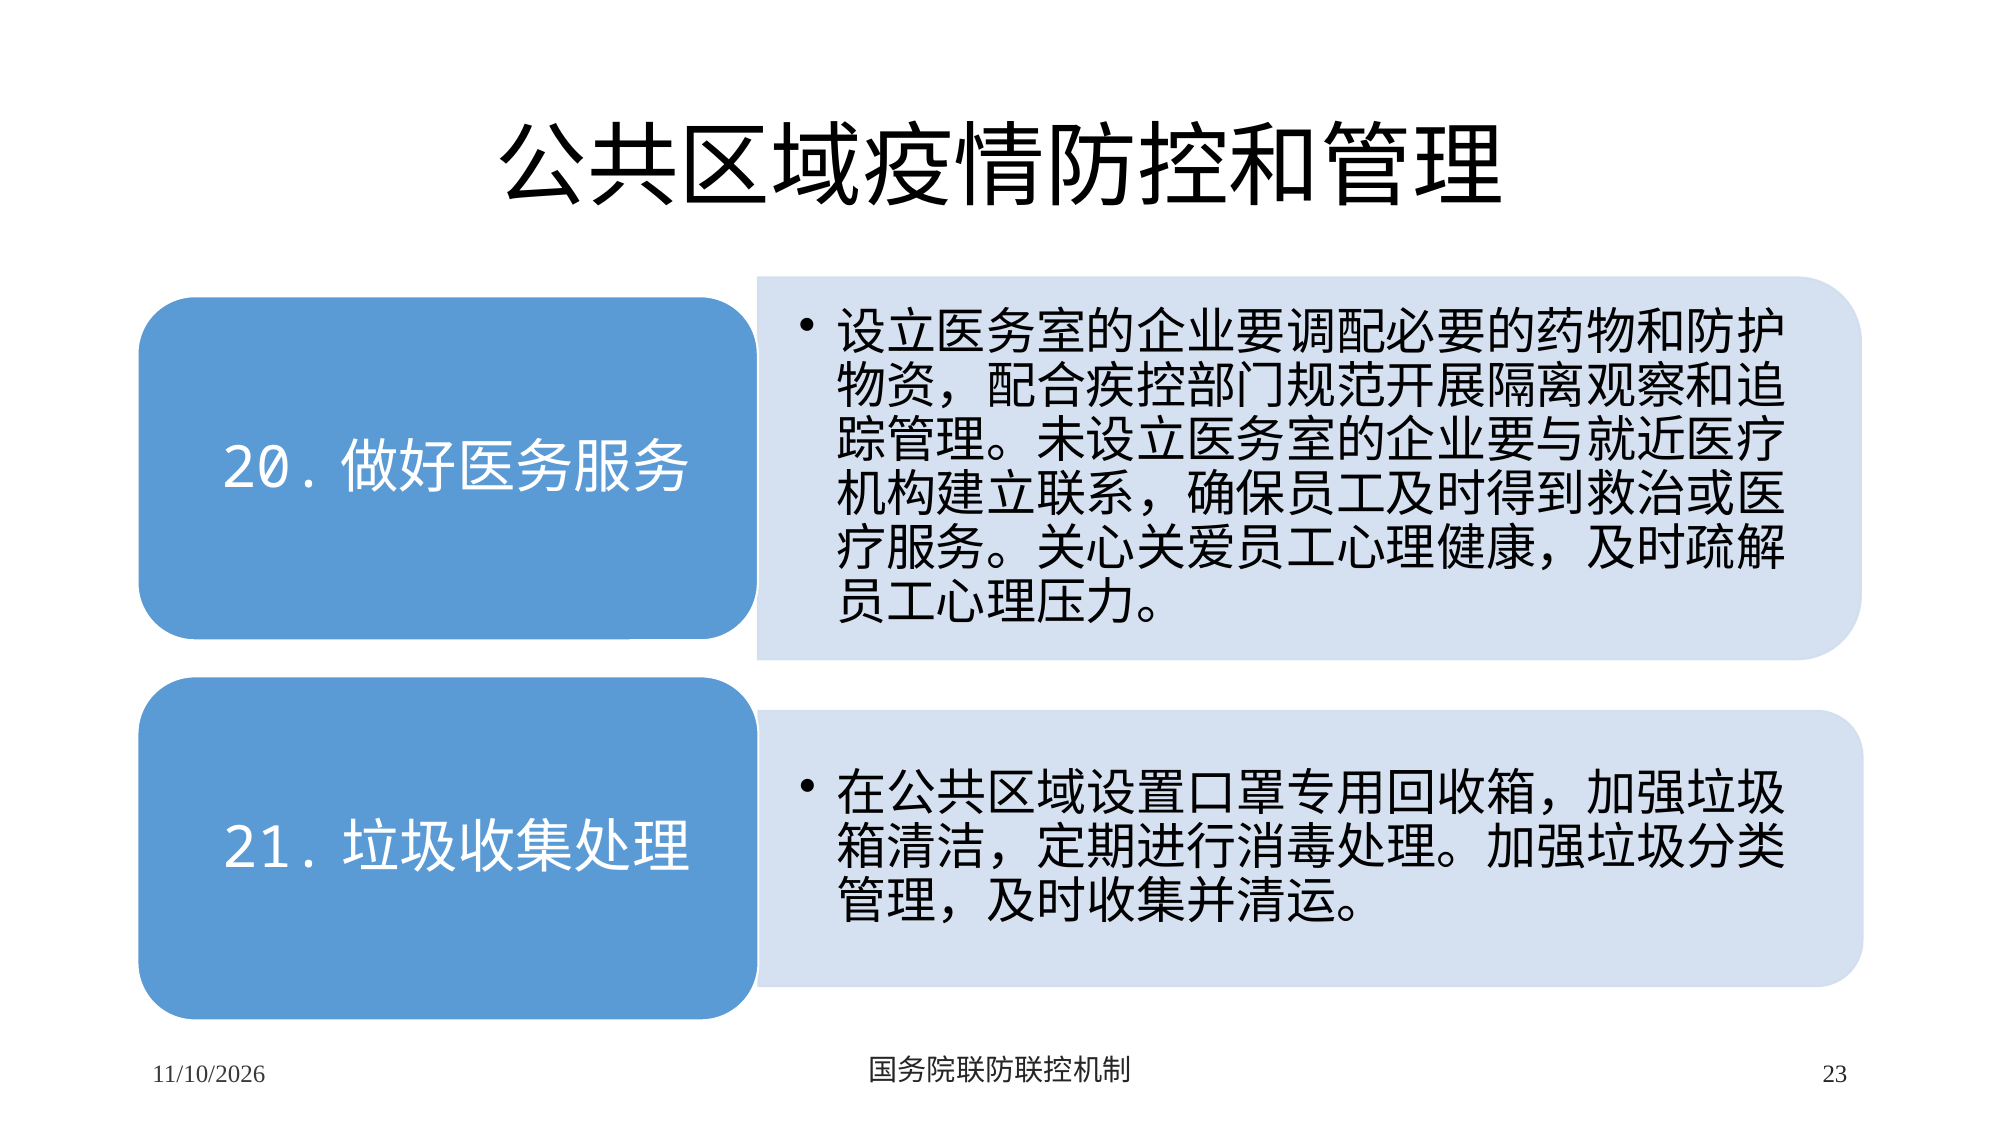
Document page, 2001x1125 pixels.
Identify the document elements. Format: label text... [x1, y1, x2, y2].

footer 国务院联防联控机制 [662, 1042, 1338, 1103]
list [137, 277, 1863, 1021]
title 公共区域疫情防控和管理 [137, 59, 1863, 277]
slide_number 23 [1412, 1042, 1863, 1103]
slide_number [137, 1042, 588, 1103]
